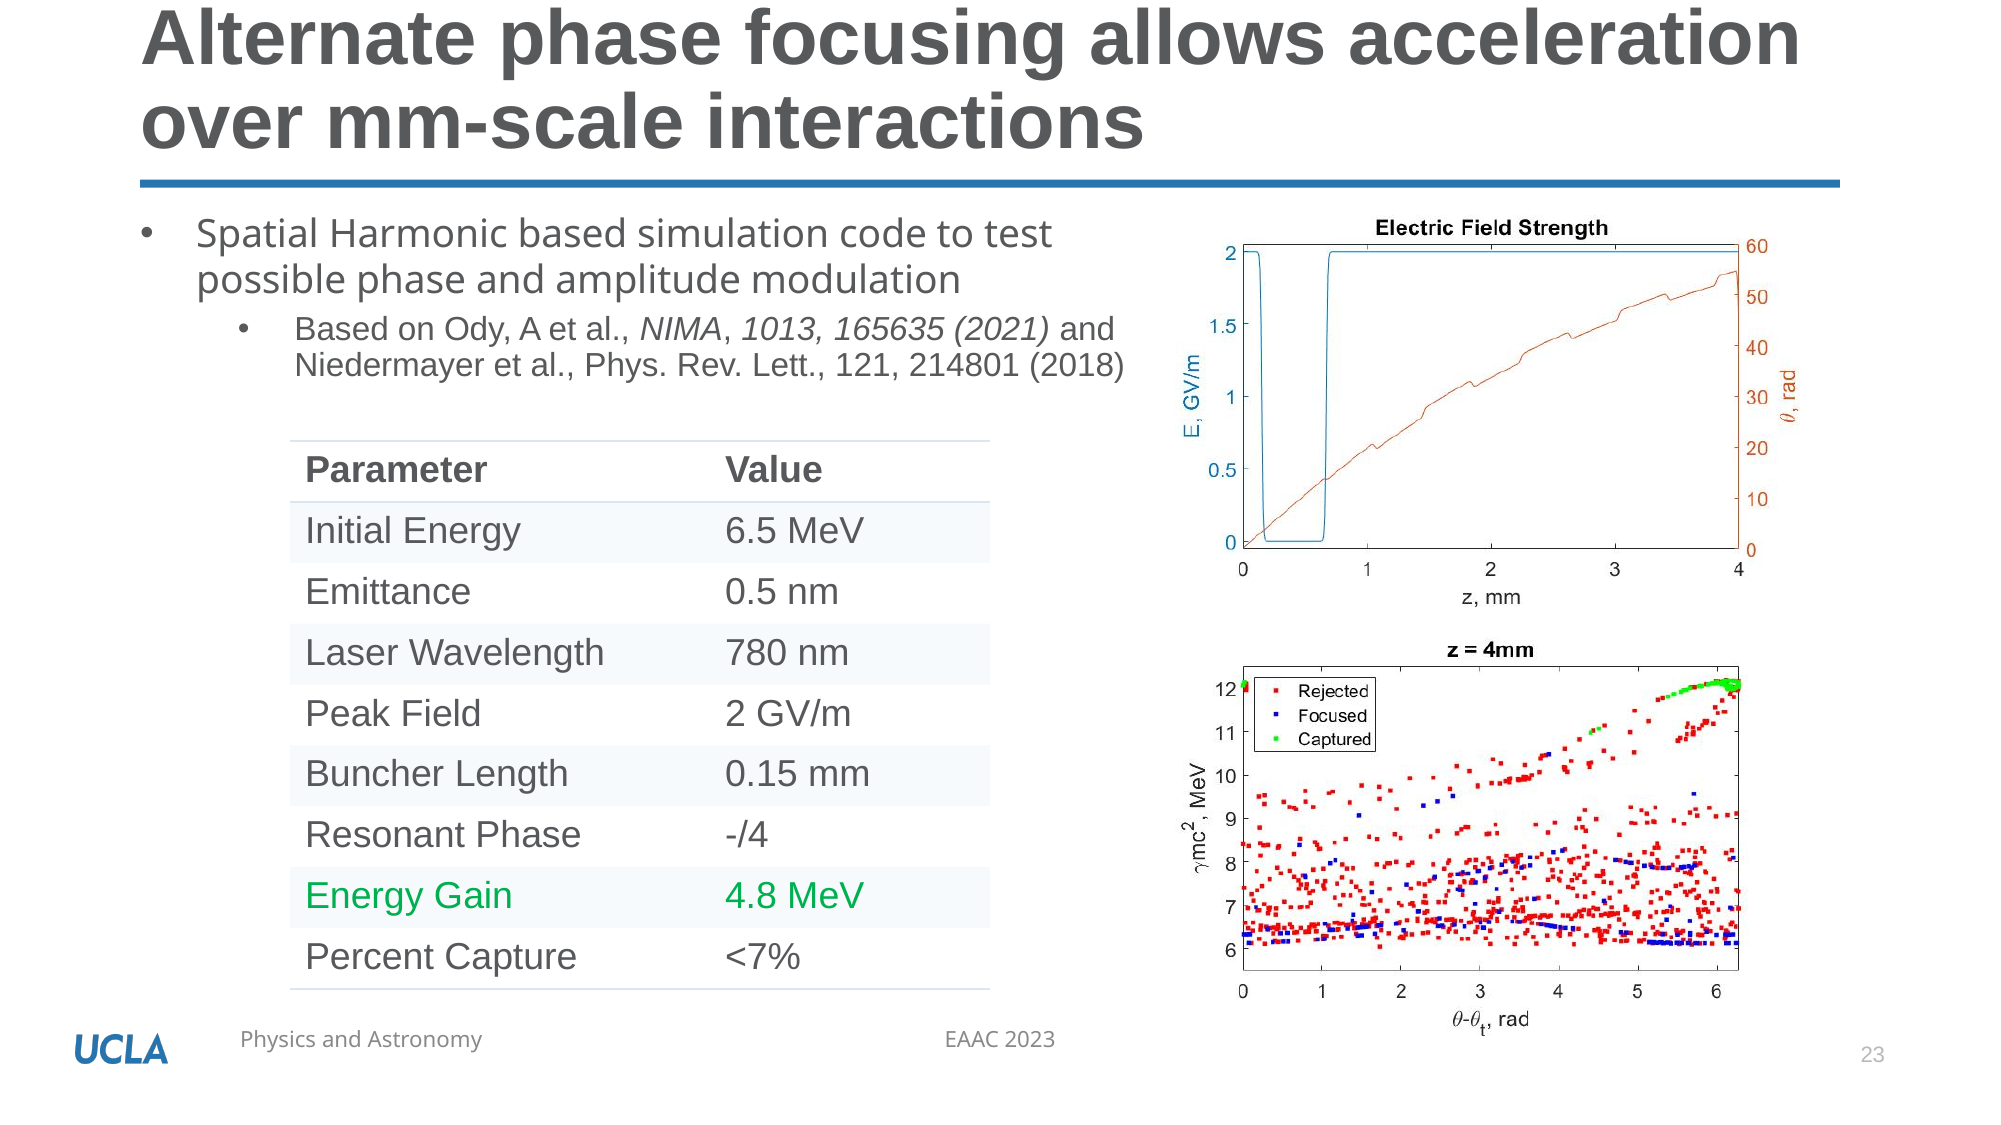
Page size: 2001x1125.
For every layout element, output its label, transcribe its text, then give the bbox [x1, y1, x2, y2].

title Alternate phase focusing allows acceleration over mm-scale interactions [140, 0, 1840, 166]
picture [1159, 201, 1800, 1041]
list Spatial Harmonic based simulation code to test possible phase and amplitude modulation Based on Ody, A et al., NIMA, 1013, 165635 (2021) and Niedermayer et al., Phys. Rev. Lett., 121, 214801 (2018) [140, 208, 1140, 548]
picture [75, 1033, 168, 1064]
